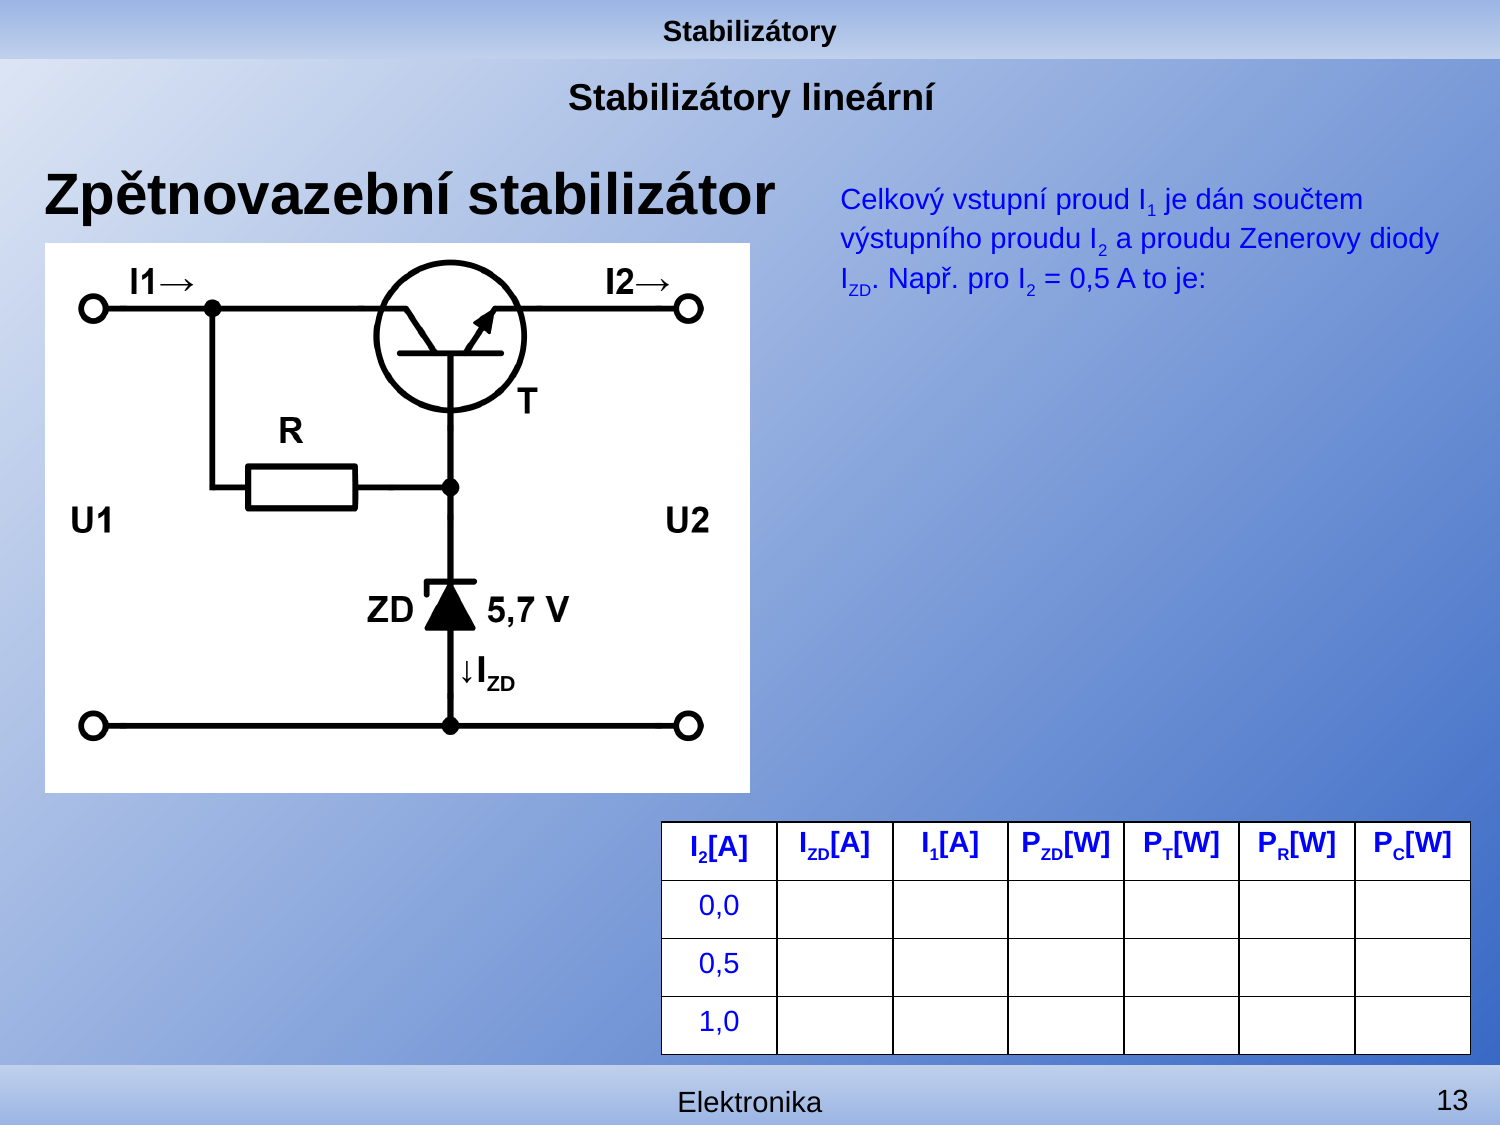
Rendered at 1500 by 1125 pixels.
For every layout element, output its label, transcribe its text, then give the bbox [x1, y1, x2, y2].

slide_number Stabilizátory [0, 0, 1500, 59]
text_box Zpětnovazební stabilizátor [29, 149, 1471, 234]
slide_number 13 [1399, 1063, 1484, 1124]
footer Elektronika [0, 1065, 1500, 1125]
picture [44, 243, 751, 793]
title Stabilizátory lineární [76, 65, 1427, 127]
